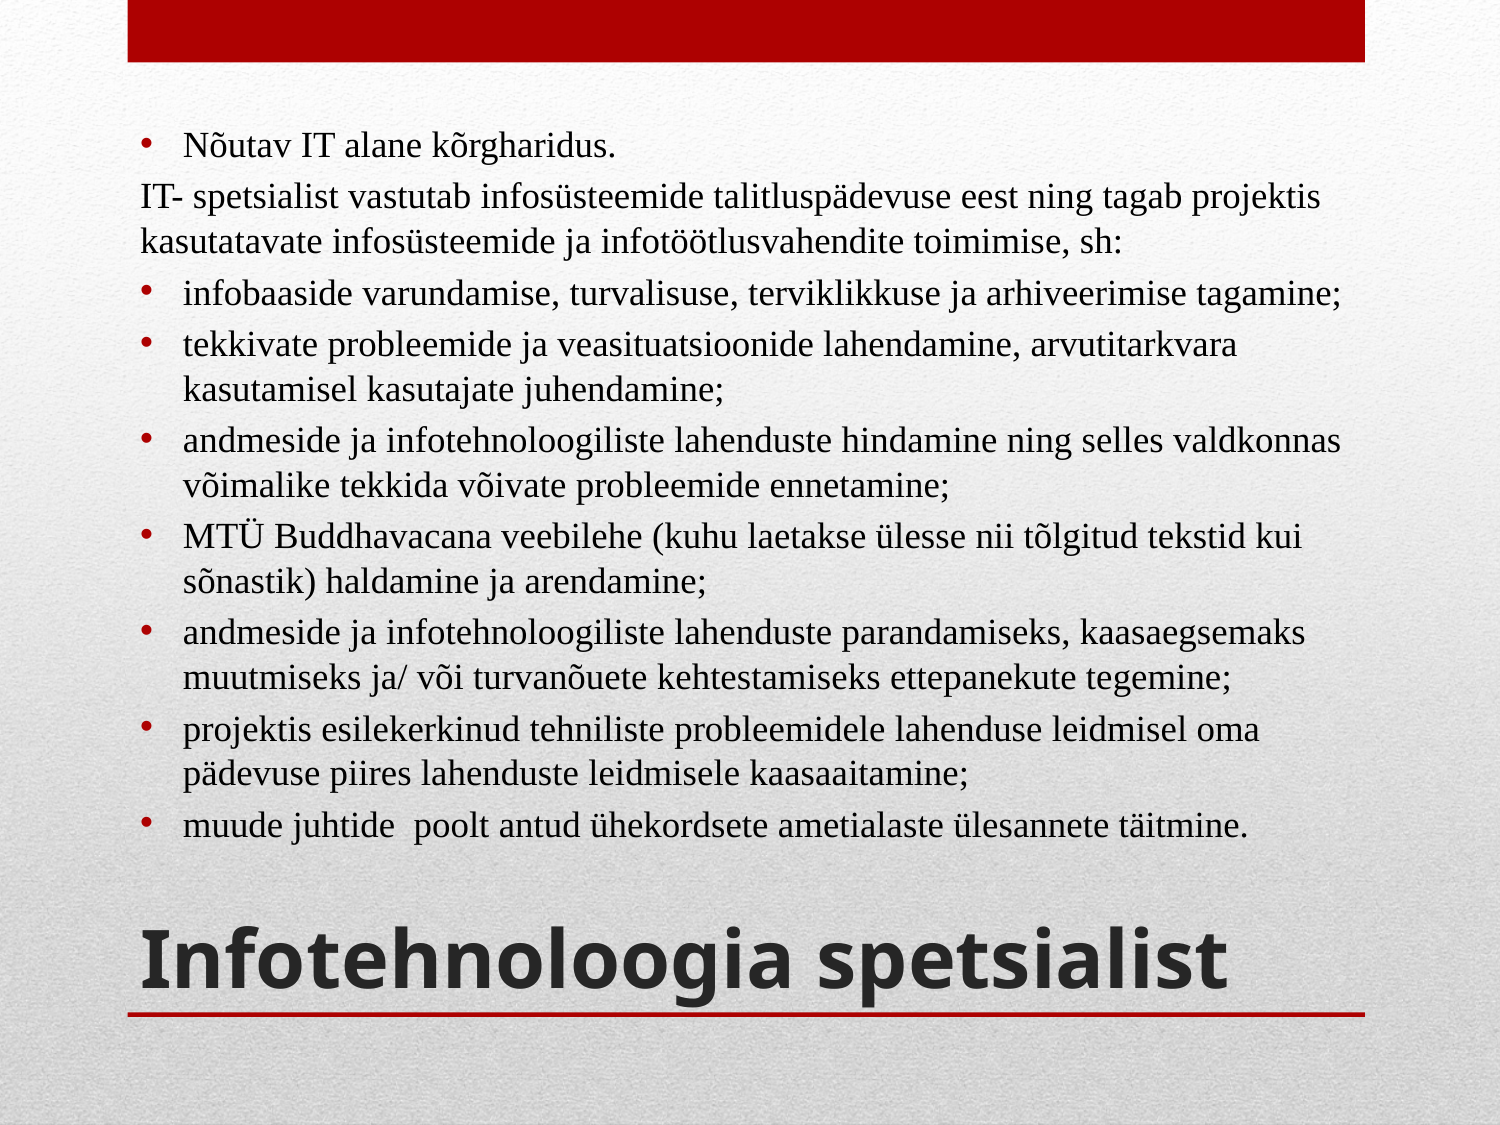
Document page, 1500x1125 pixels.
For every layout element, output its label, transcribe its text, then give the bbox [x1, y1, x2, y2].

title Infotehnoloogia spetsialist [125, 890, 1363, 1013]
list Nõutav IT alane kõrgharidus. IT- spetsialist vastutab infosüsteemide talitluspädevuse eest ning tagab projektis kasutatavate infosüsteemide ja infotöötlusvahendite toimimise, sh: infobaaside varundamise, turvalisuse, terviklikkuse ja arhiveerimise tagamine; tekkivate probleemide ja veasituatsioonide lahendamine, arvutitarkvara kasutamisel kasutajate juhendamine; andmeside ja infotehnoloogiliste lahenduste hindamine ning selles valdkonnas võimalike tekkida võivate probleemide ennetamine; MTÜ Buddhavacana veebilehe (kuhu laetakse ülesse nii tõlgitud tekstid kui sõnastik) haldamine ja arendamine; andmeside ja infotehnoloogiliste lahenduste parandamiseks, kaasaegsemaks muutmiseks ja/ või turvanõuete kehtestamiseks ettepanekute tegemine; projektis esilekerkinud tehniliste probleemidele lahenduse leidmisel oma pädevuse piires lahenduste leidmisele kaasaaitamine; muude juhtide poolt antud ühekordsete ametialaste ülesannete täitmine. [125, 74, 1363, 890]
